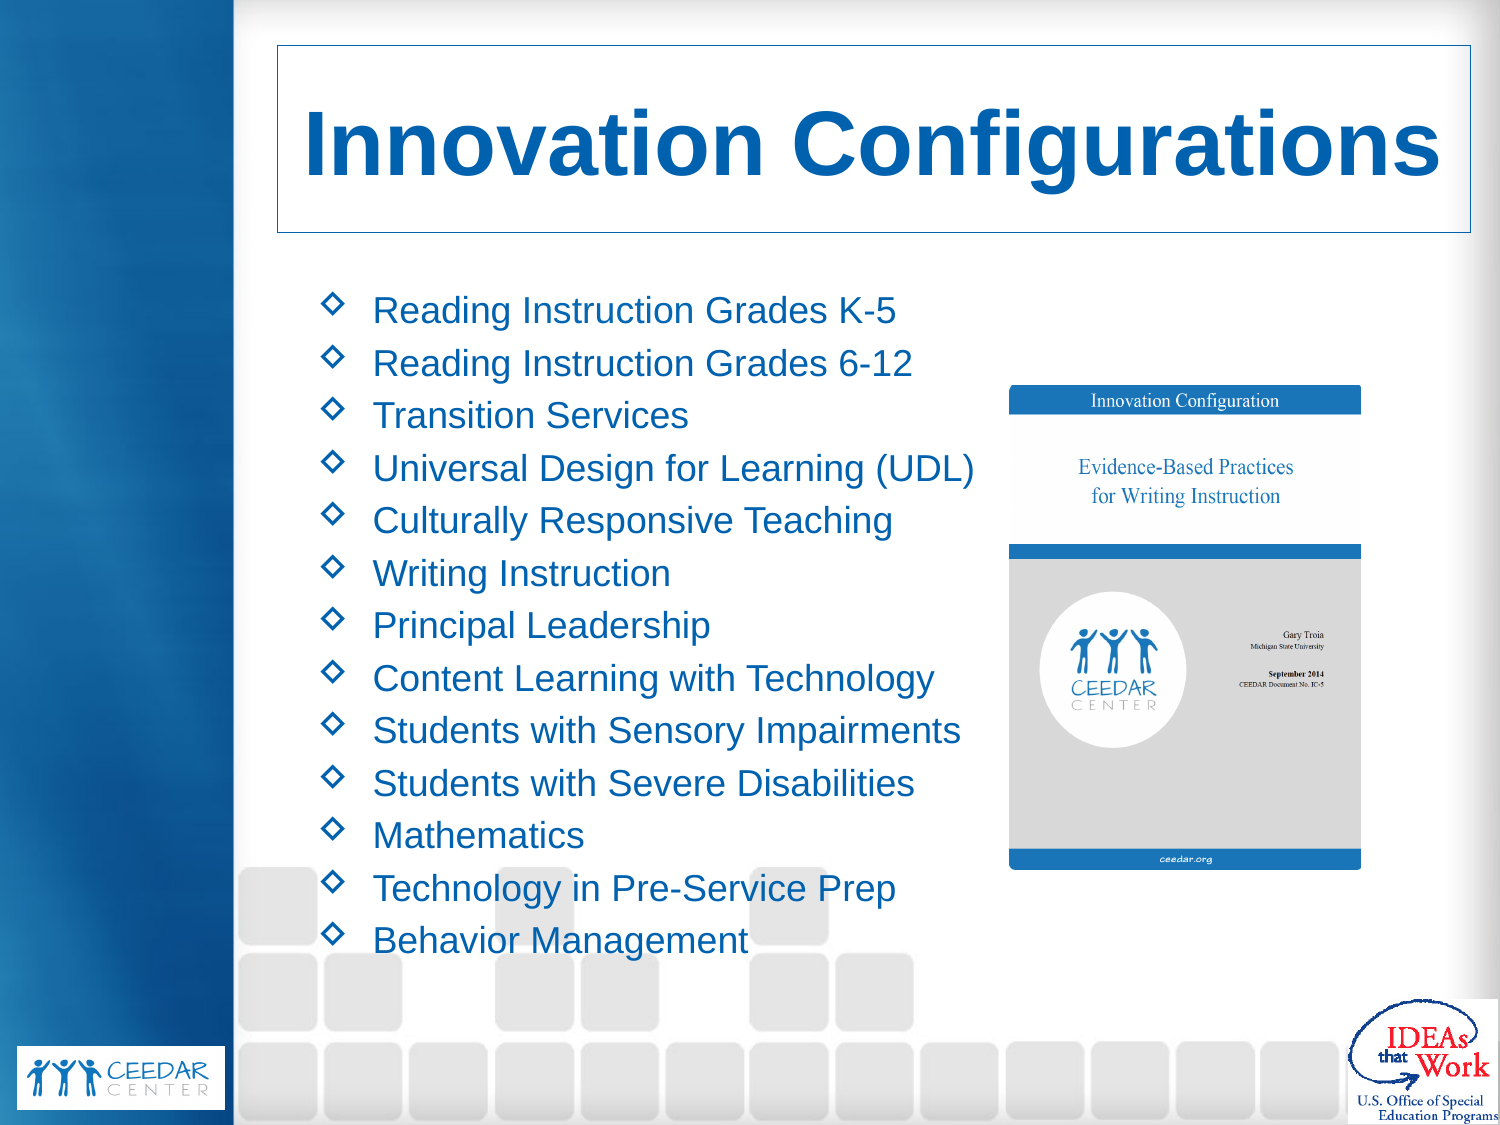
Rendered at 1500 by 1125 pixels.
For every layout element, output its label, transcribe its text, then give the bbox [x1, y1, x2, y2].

list Reading Instruction Grades K-5 Reading Instruction Grades 6-12 Transition Services Universal Design for Learning (UDL) Culturally Responsive Teaching Writing Instruction Principal Leadership Content Learning with Technology Students with Sensory Impairments Students with Severe Disabilities Mathematics Technology in Pre-Service Prep Behavior Management [301, 278, 1412, 993]
title Innovation Configurations [277, 45, 1471, 233]
picture [0, 0, 1500, 1125]
